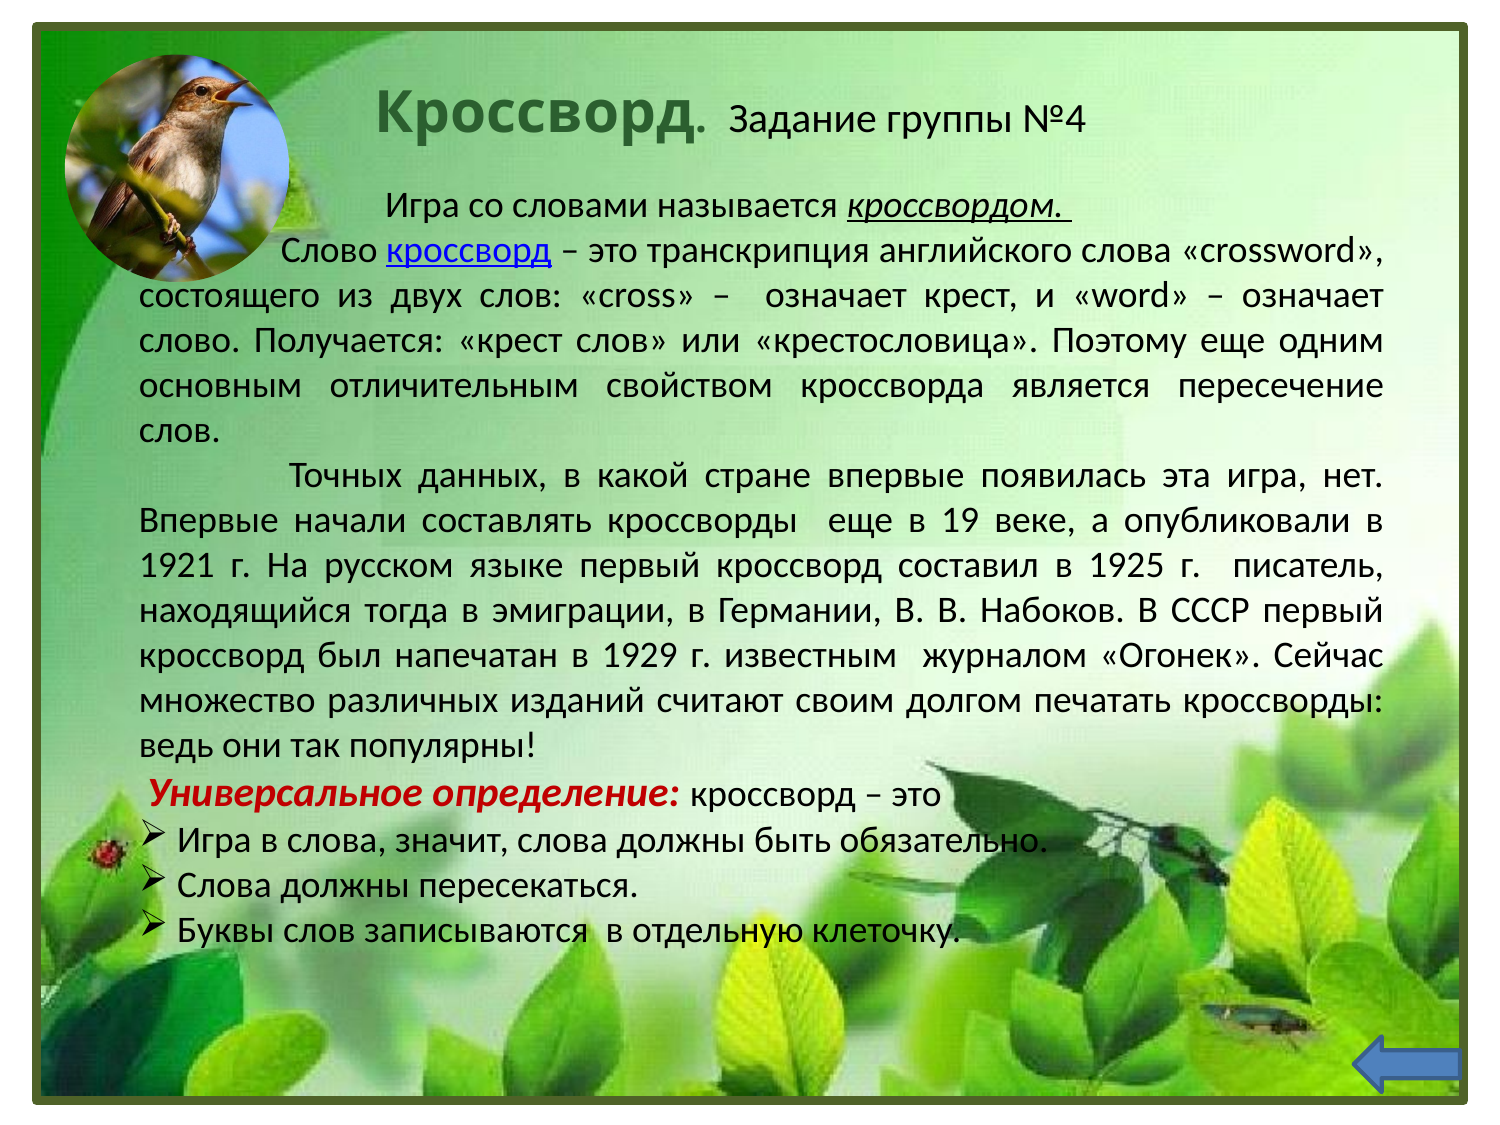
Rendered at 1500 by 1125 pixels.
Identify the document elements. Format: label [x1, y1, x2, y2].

picture [41, 30, 1459, 1096]
